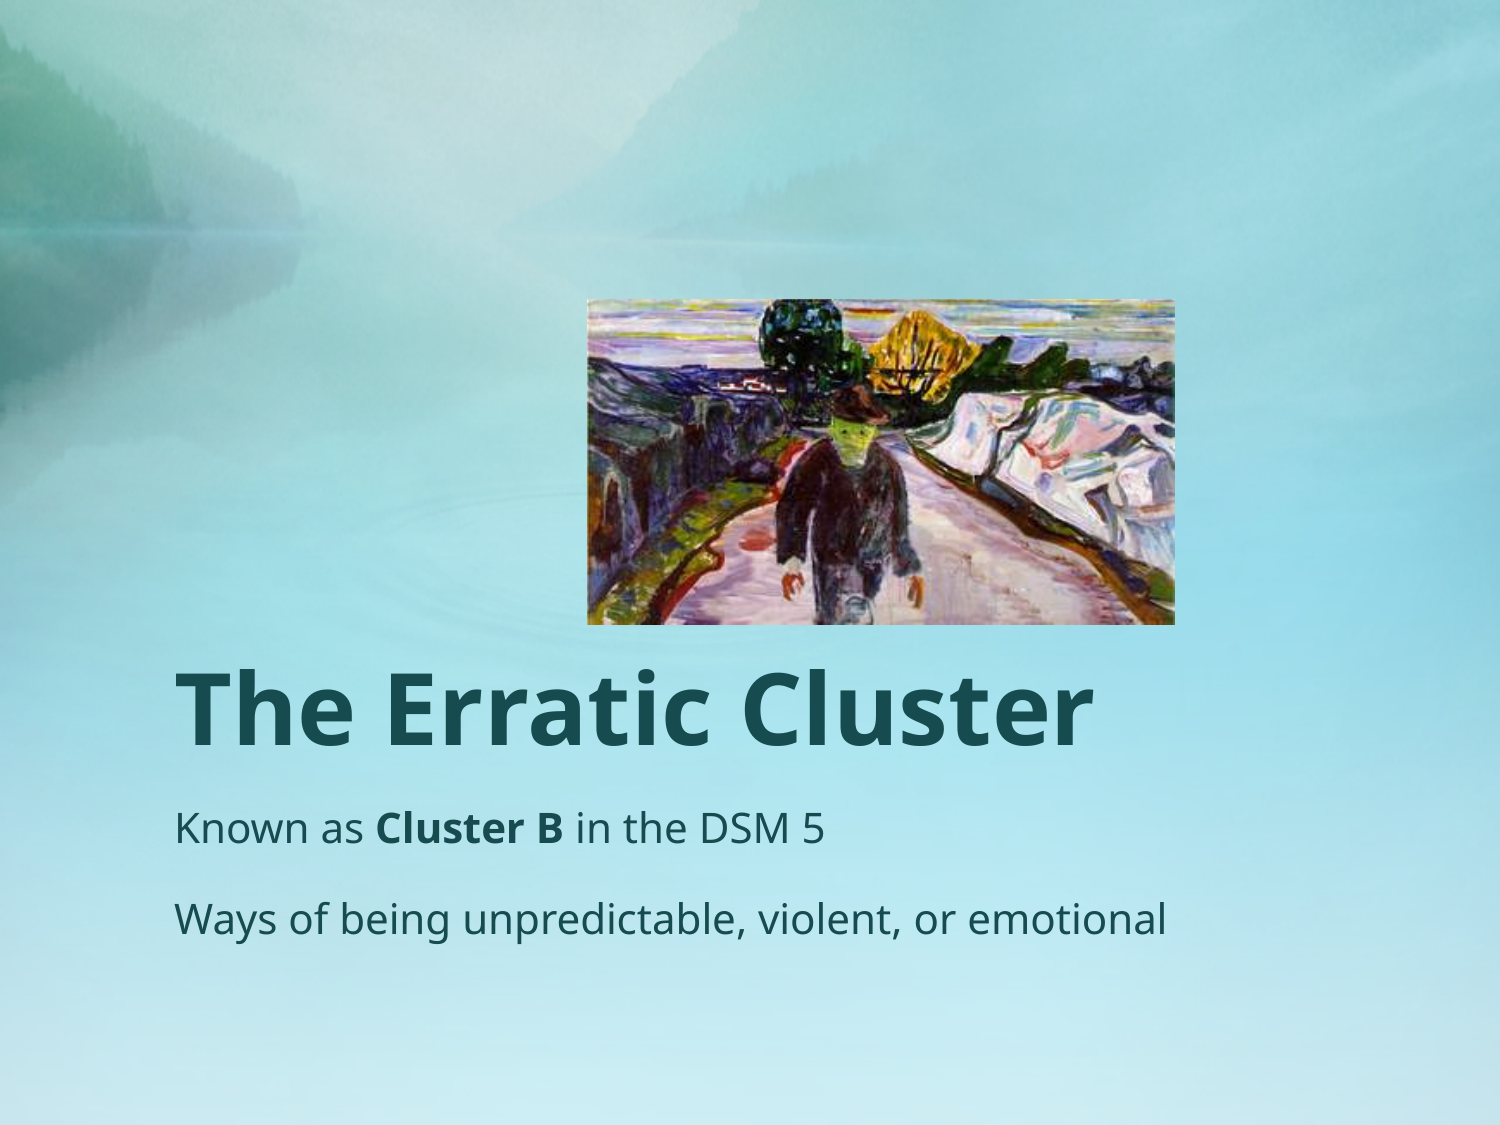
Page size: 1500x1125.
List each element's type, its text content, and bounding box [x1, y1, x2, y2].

title The Erratic Cluster [159, 337, 1201, 775]
picture [0, 0, 1500, 1125]
list Known as Cluster B in the DSM 5 Ways of being unpredictable, violent, or emotional [159, 800, 1201, 988]
